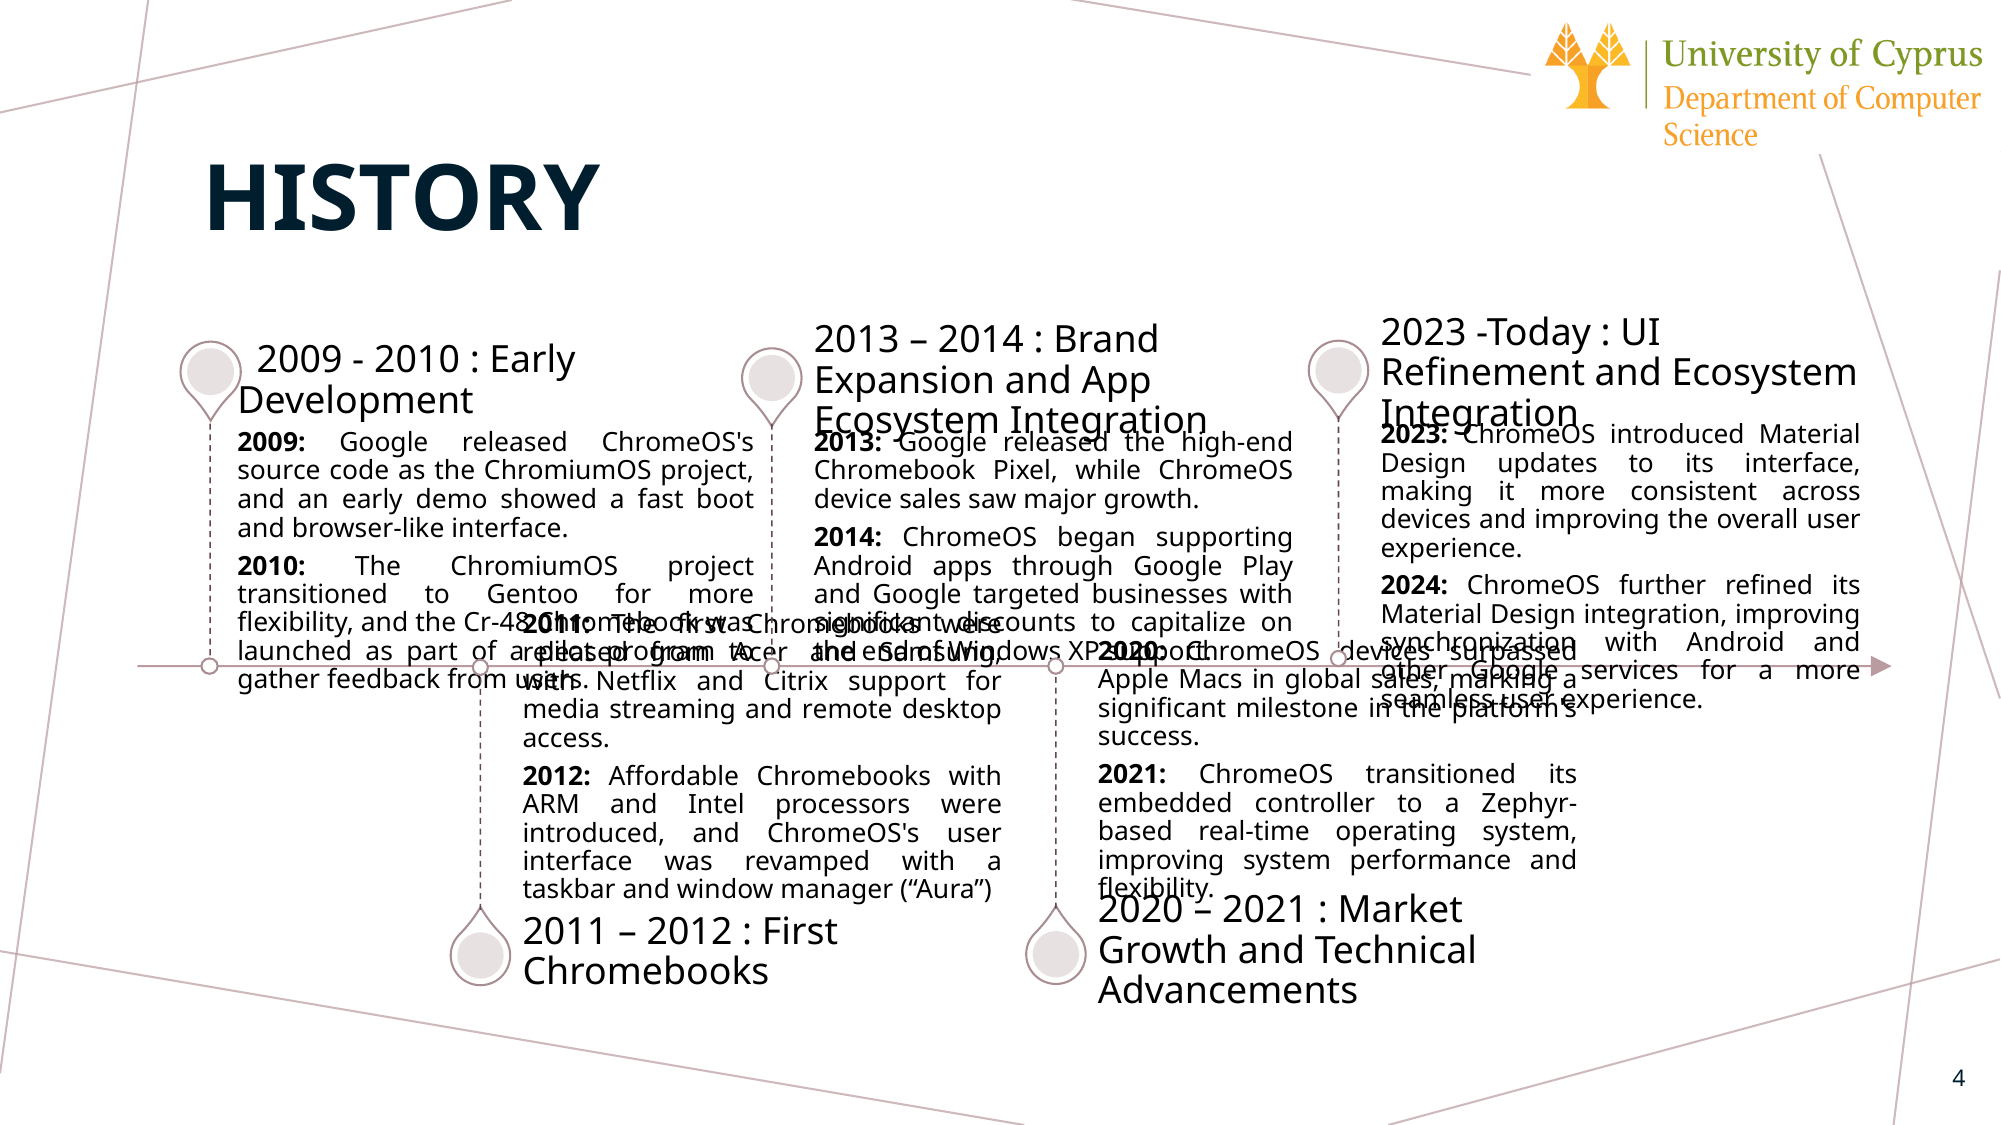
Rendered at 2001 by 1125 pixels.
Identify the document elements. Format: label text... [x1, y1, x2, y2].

picture [1530, 0, 2000, 154]
title HISTORY [187, 87, 1813, 256]
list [137, 256, 1892, 1076]
slide_number 4 [1903, 1049, 1981, 1110]
